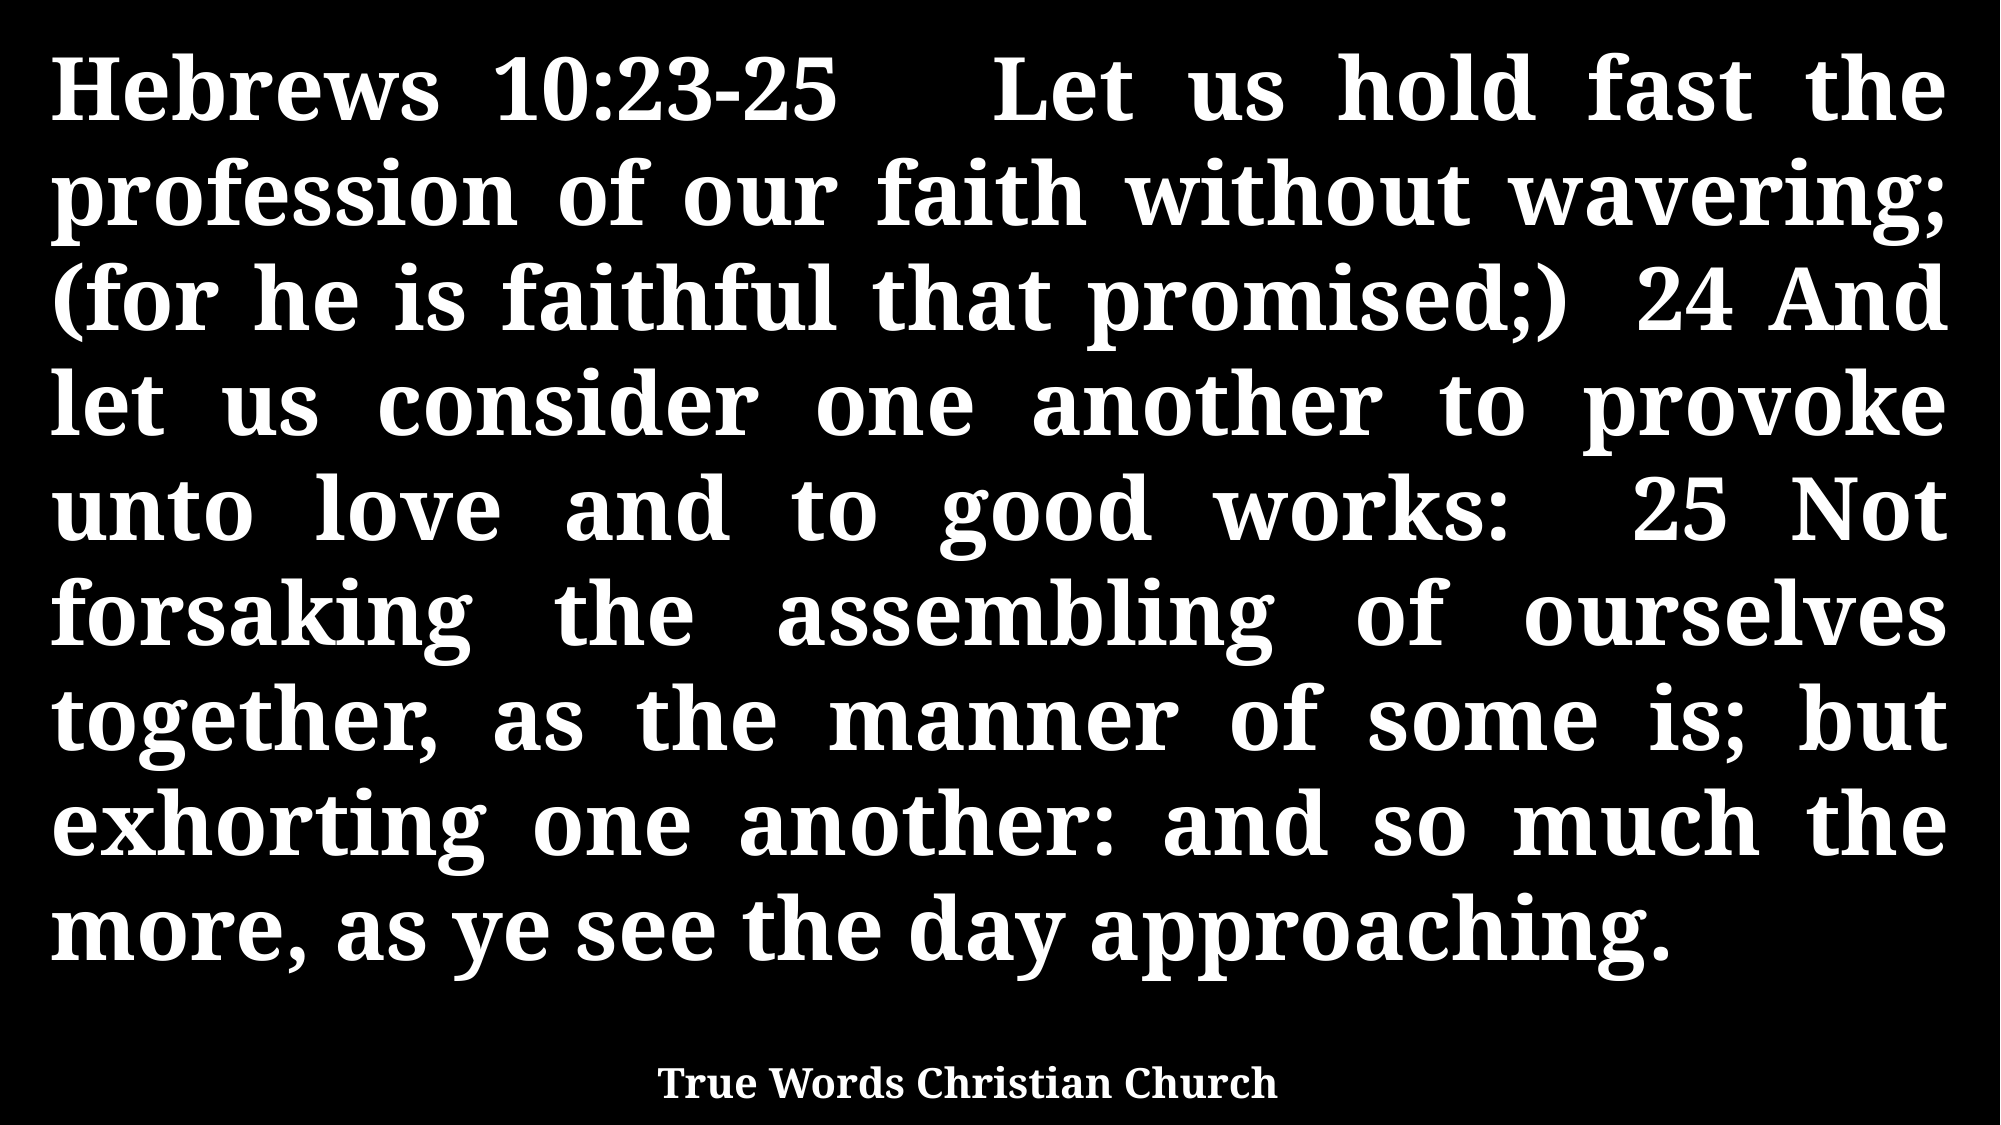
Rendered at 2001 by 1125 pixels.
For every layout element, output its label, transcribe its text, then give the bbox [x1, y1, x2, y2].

text_box True Words Christian Church [642, 1049, 1294, 1114]
text_box Hebrews 10:23-25 Let us hold fast the profession of our faith without wavering; (for he is faithful that promised;) 24 And let us consider one another to provoke unto love and to good works: 25 Not forsaking the assembling of ourselves together, as the manner of some is; but exhorting one another: and so much the more, as ye see the day approaching. [35, 25, 1965, 986]
